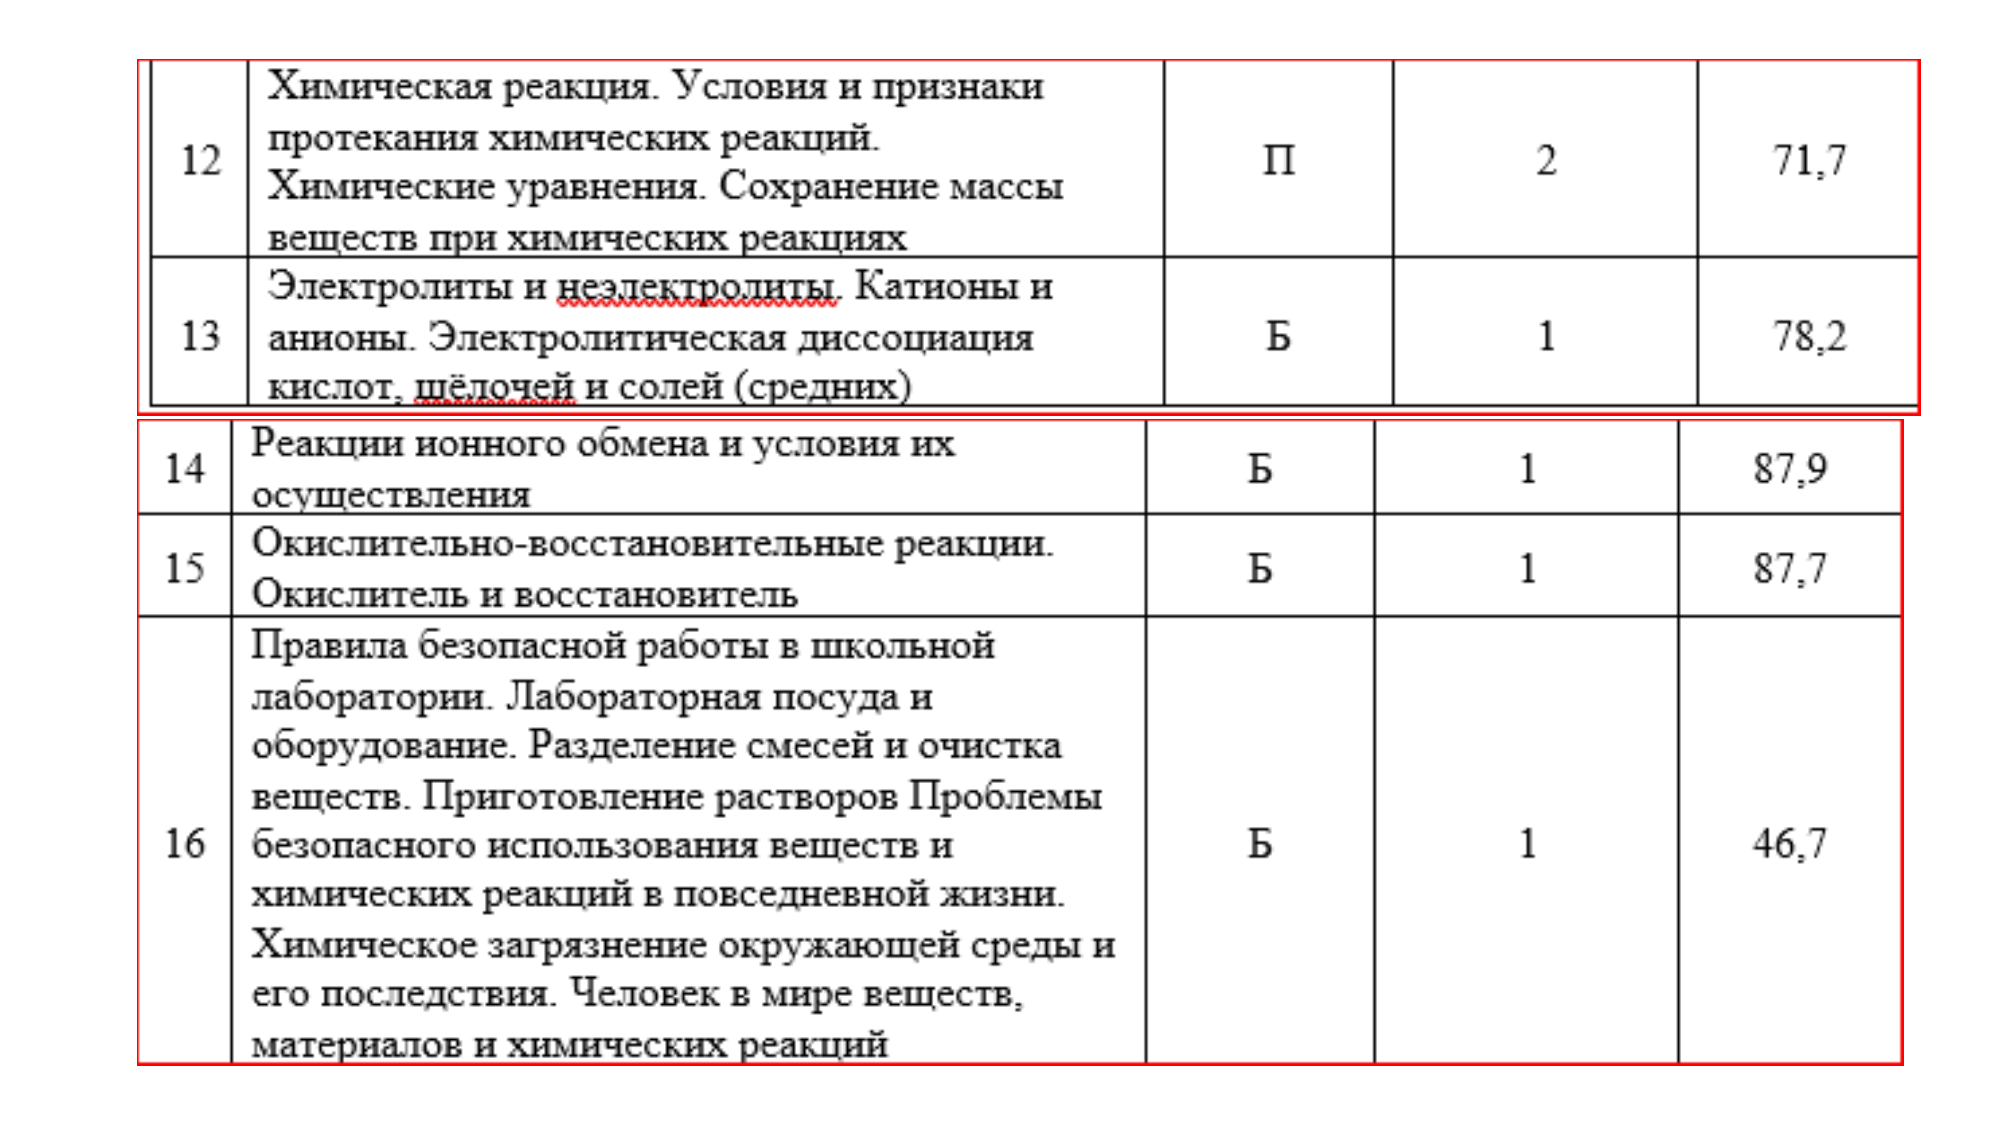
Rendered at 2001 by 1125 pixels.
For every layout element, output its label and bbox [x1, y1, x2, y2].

picture [137, 59, 1921, 416]
picture [137, 419, 1904, 1066]
